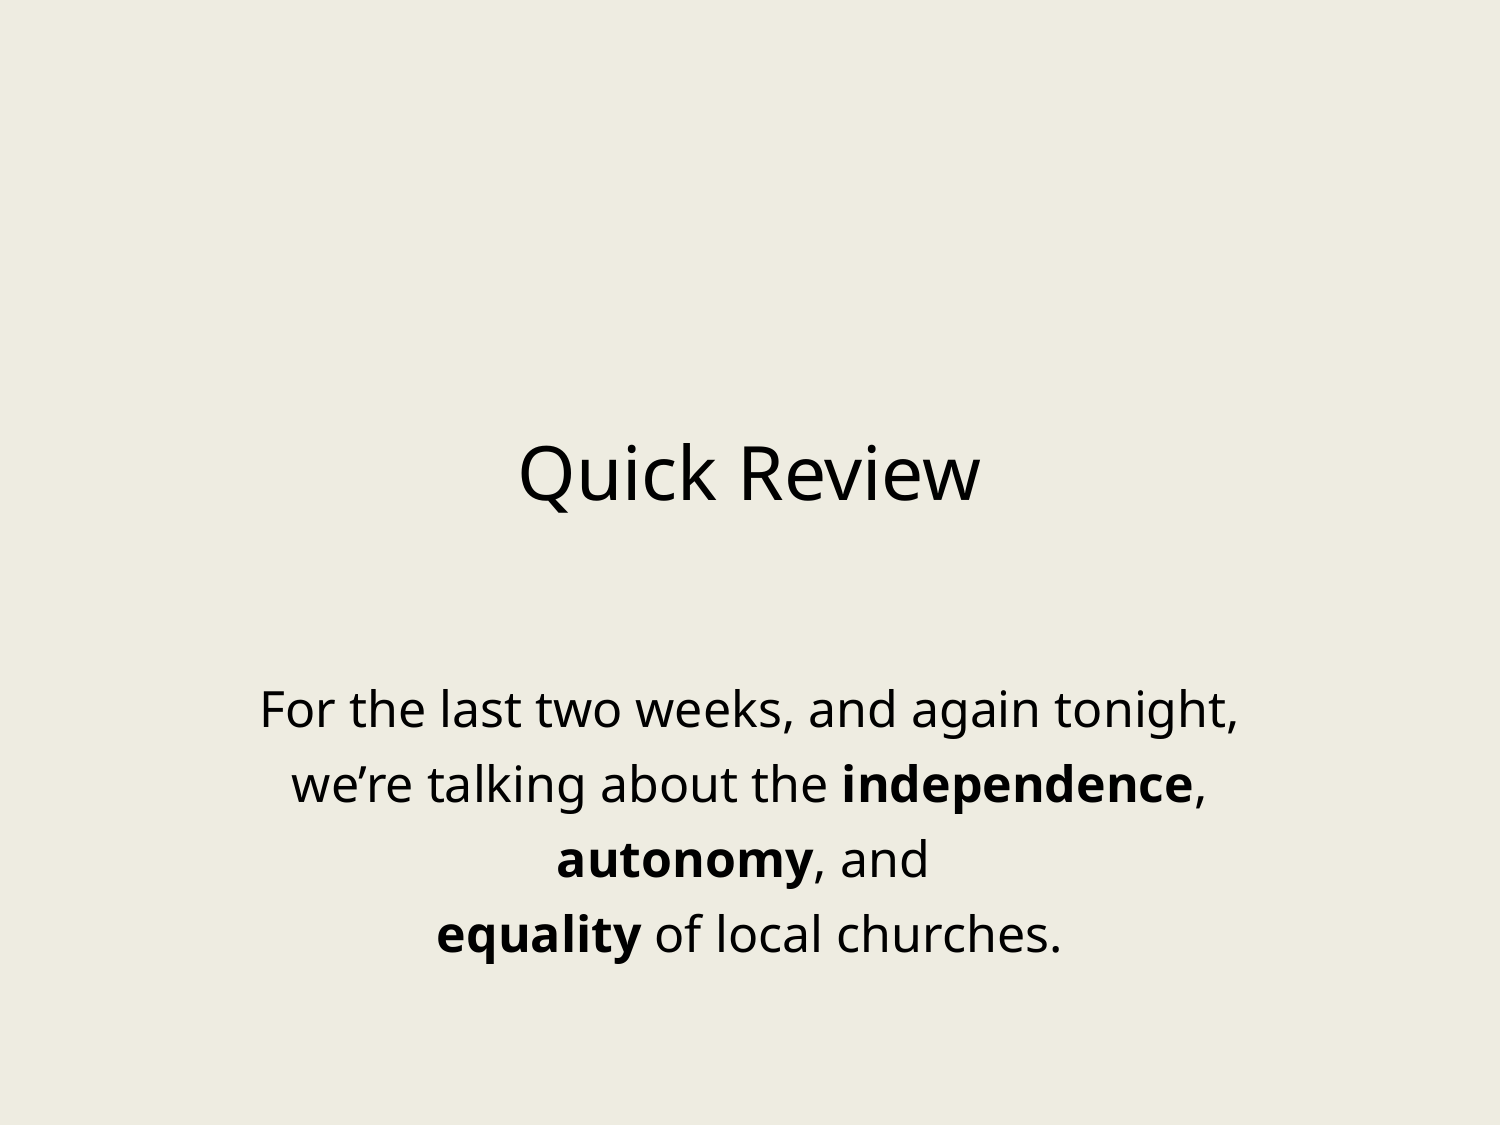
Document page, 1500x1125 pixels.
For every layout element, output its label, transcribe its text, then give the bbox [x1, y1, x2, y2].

title Quick Review [112, 349, 1388, 591]
subtitle For the last two weeks, and again tonight, we’re talking about the independence, autonomy, and equality of local churches. [225, 637, 1275, 988]
